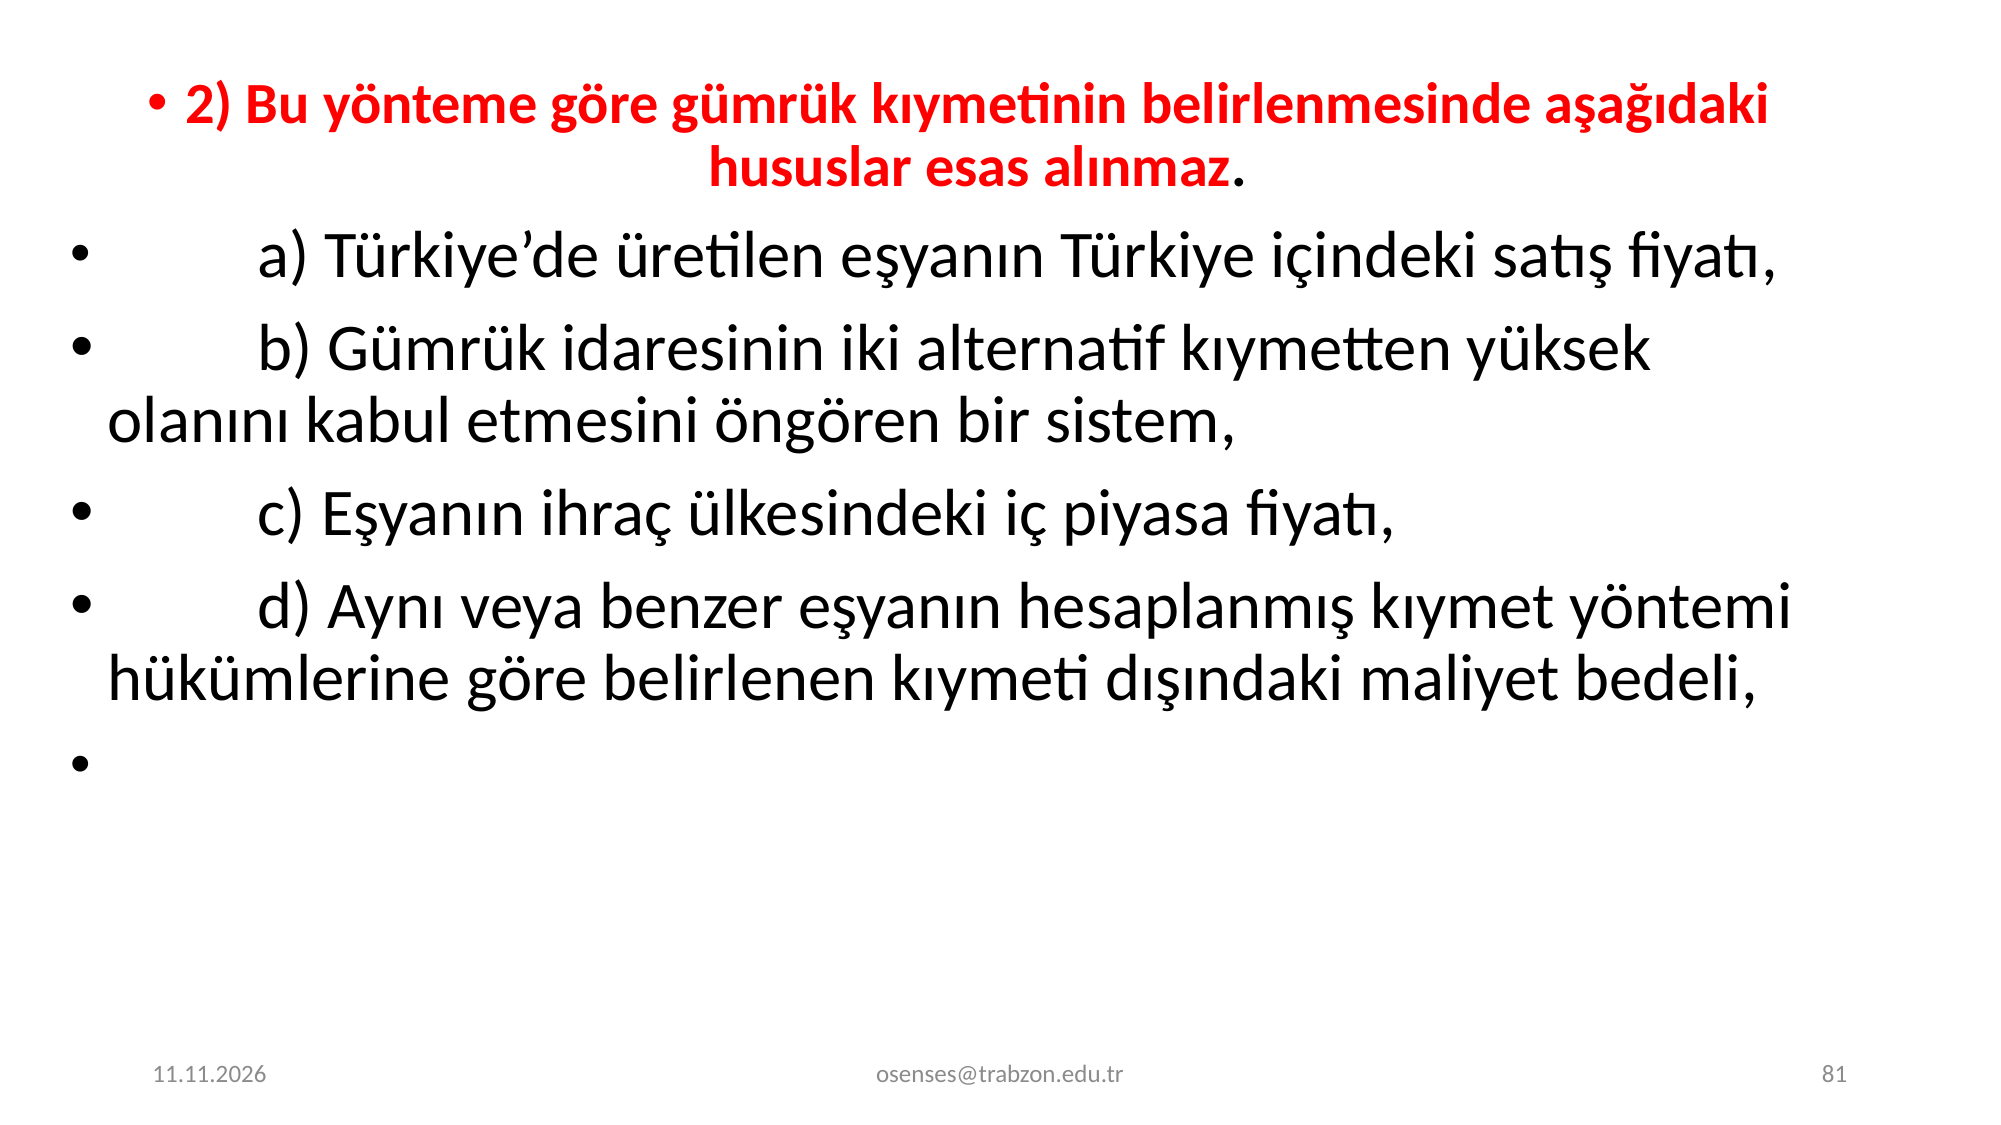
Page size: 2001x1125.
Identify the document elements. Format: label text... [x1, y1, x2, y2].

footer osenses@trabzon.edu.tr [662, 1042, 1338, 1103]
list 2) Bu yönteme göre gümrük kıymetinin belirlenmesinde aşağıdaki hususlar esas alınmaz. a) Türkiye’de üretilen eşyanın Türkiye içindeki satış fiyatı, b) Gümrük idaresinin iki alternatif kıymetten yüksek olanını kabul etmesini öngören bir sistem, c) Eşyanın ihraç ülkesindeki iç piyasa fiyatı, d) Aynı veya benzer eşyanın hesaplanmış kıymet yöntemi hükümlerine göre belirlenen kıymeti dışındaki maliyet bedeli, [55, 66, 1863, 1014]
slide_number 81 [1412, 1042, 1863, 1103]
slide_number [137, 1042, 588, 1103]
